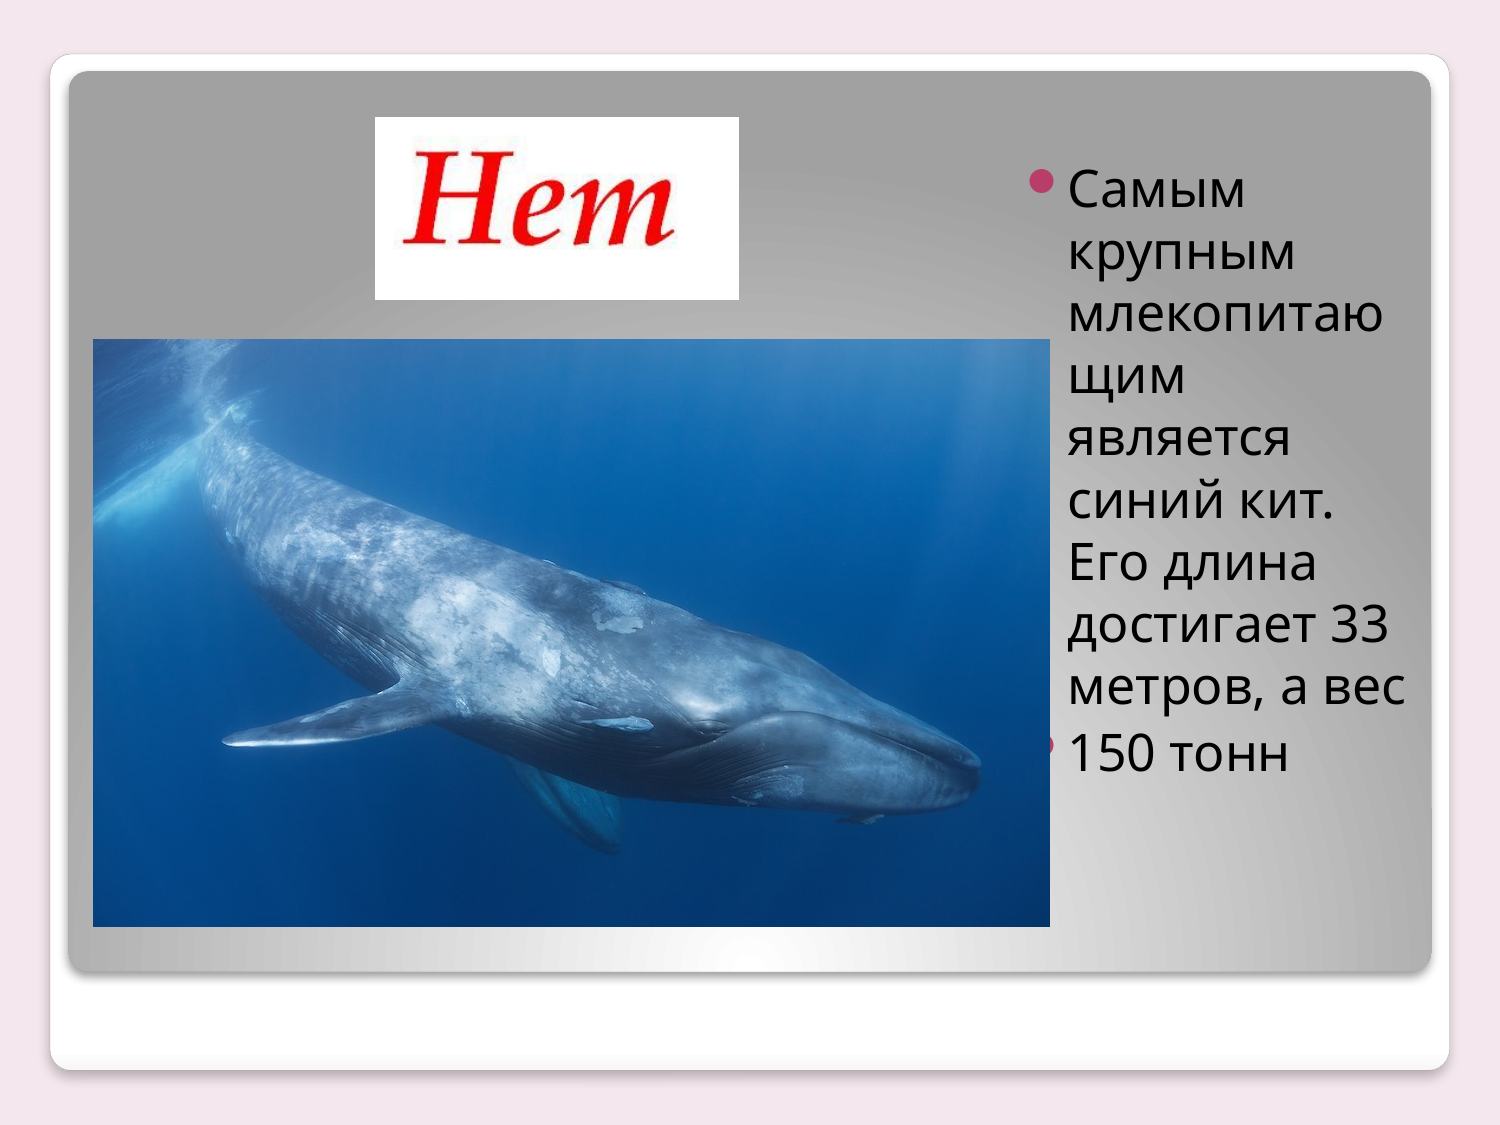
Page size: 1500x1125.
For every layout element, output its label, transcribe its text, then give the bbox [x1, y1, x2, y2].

list Самым крупным млекопитающим является синий кит. Его длина достигает 33 метров, а вес 150 тонн [996, 140, 1425, 832]
picture [93, 339, 1050, 927]
picture [374, 116, 739, 301]
